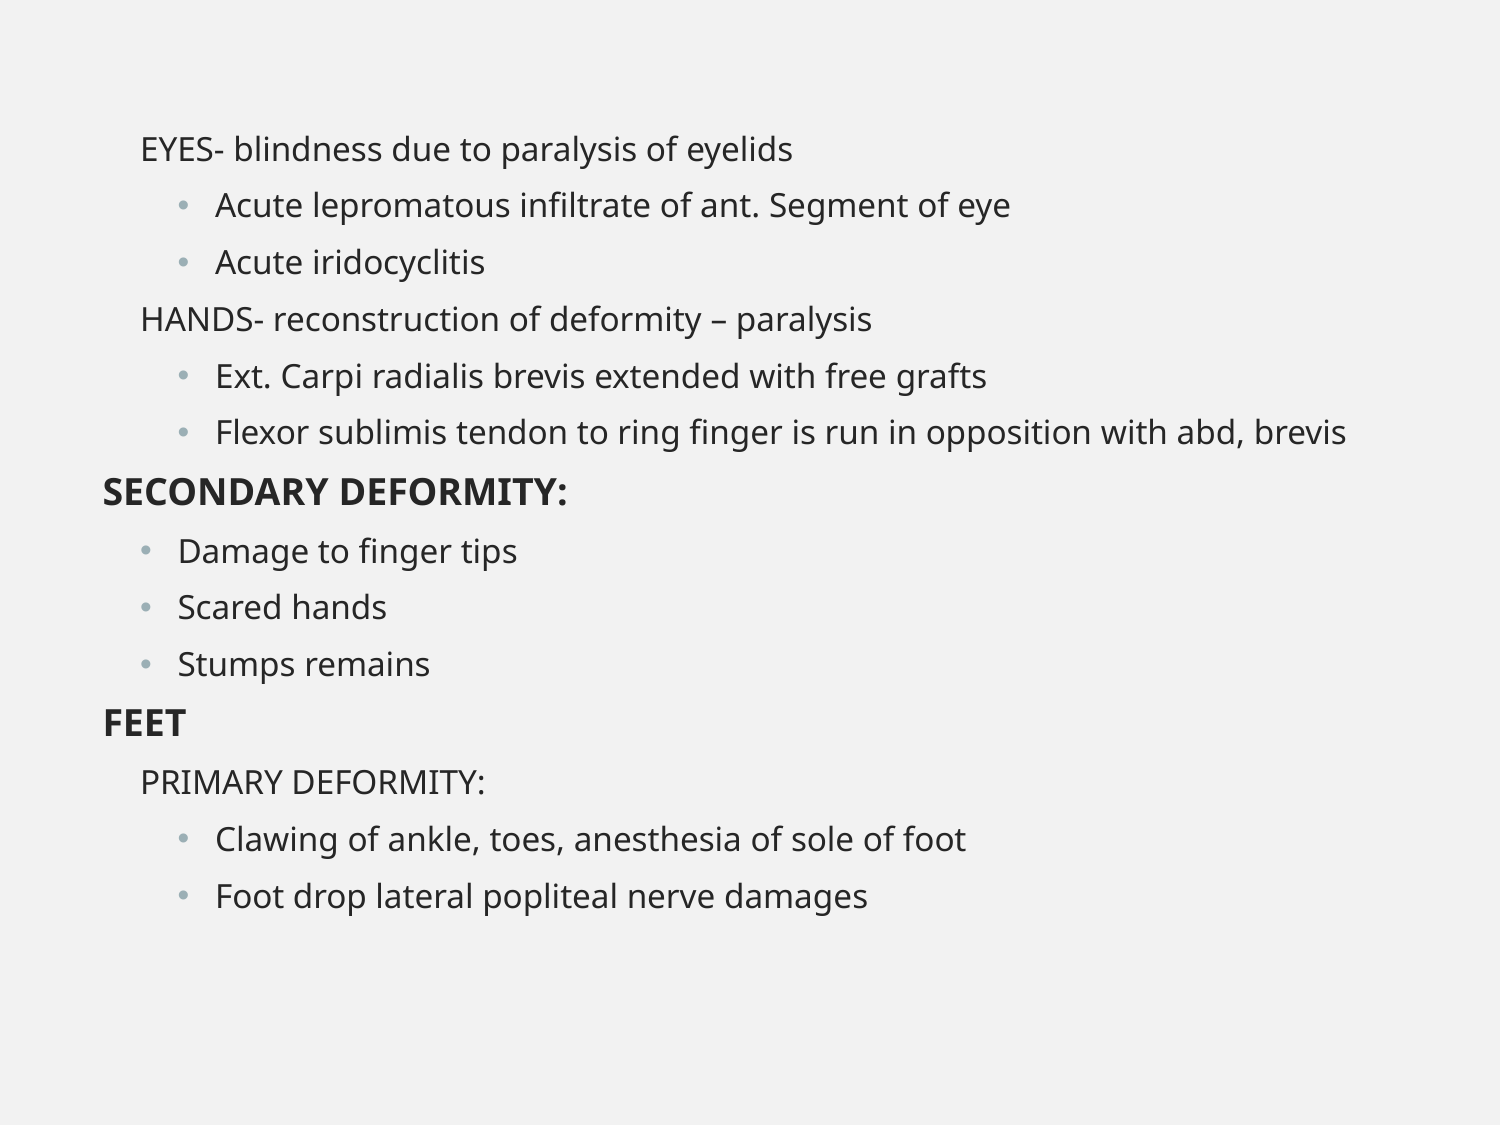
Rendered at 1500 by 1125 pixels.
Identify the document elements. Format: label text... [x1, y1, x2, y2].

list EYES- blindness due to paralysis of eyelids Acute lepromatous infiltrate of ant. Segment of eye Acute iridocyclitis HANDS- reconstruction of deformity – paralysis Ext. Carpi radialis brevis extended with free grafts Flexor sublimis tendon to ring finger is run in opposition with abd, brevis SECONDARY DEFORMITY: Damage to finger tips Scared hands Stumps remains FEET PRIMARY DEFORMITY: Clawing of ankle, toes, anesthesia of sole of foot Foot drop lateral popliteal nerve damages [87, 125, 1413, 1000]
